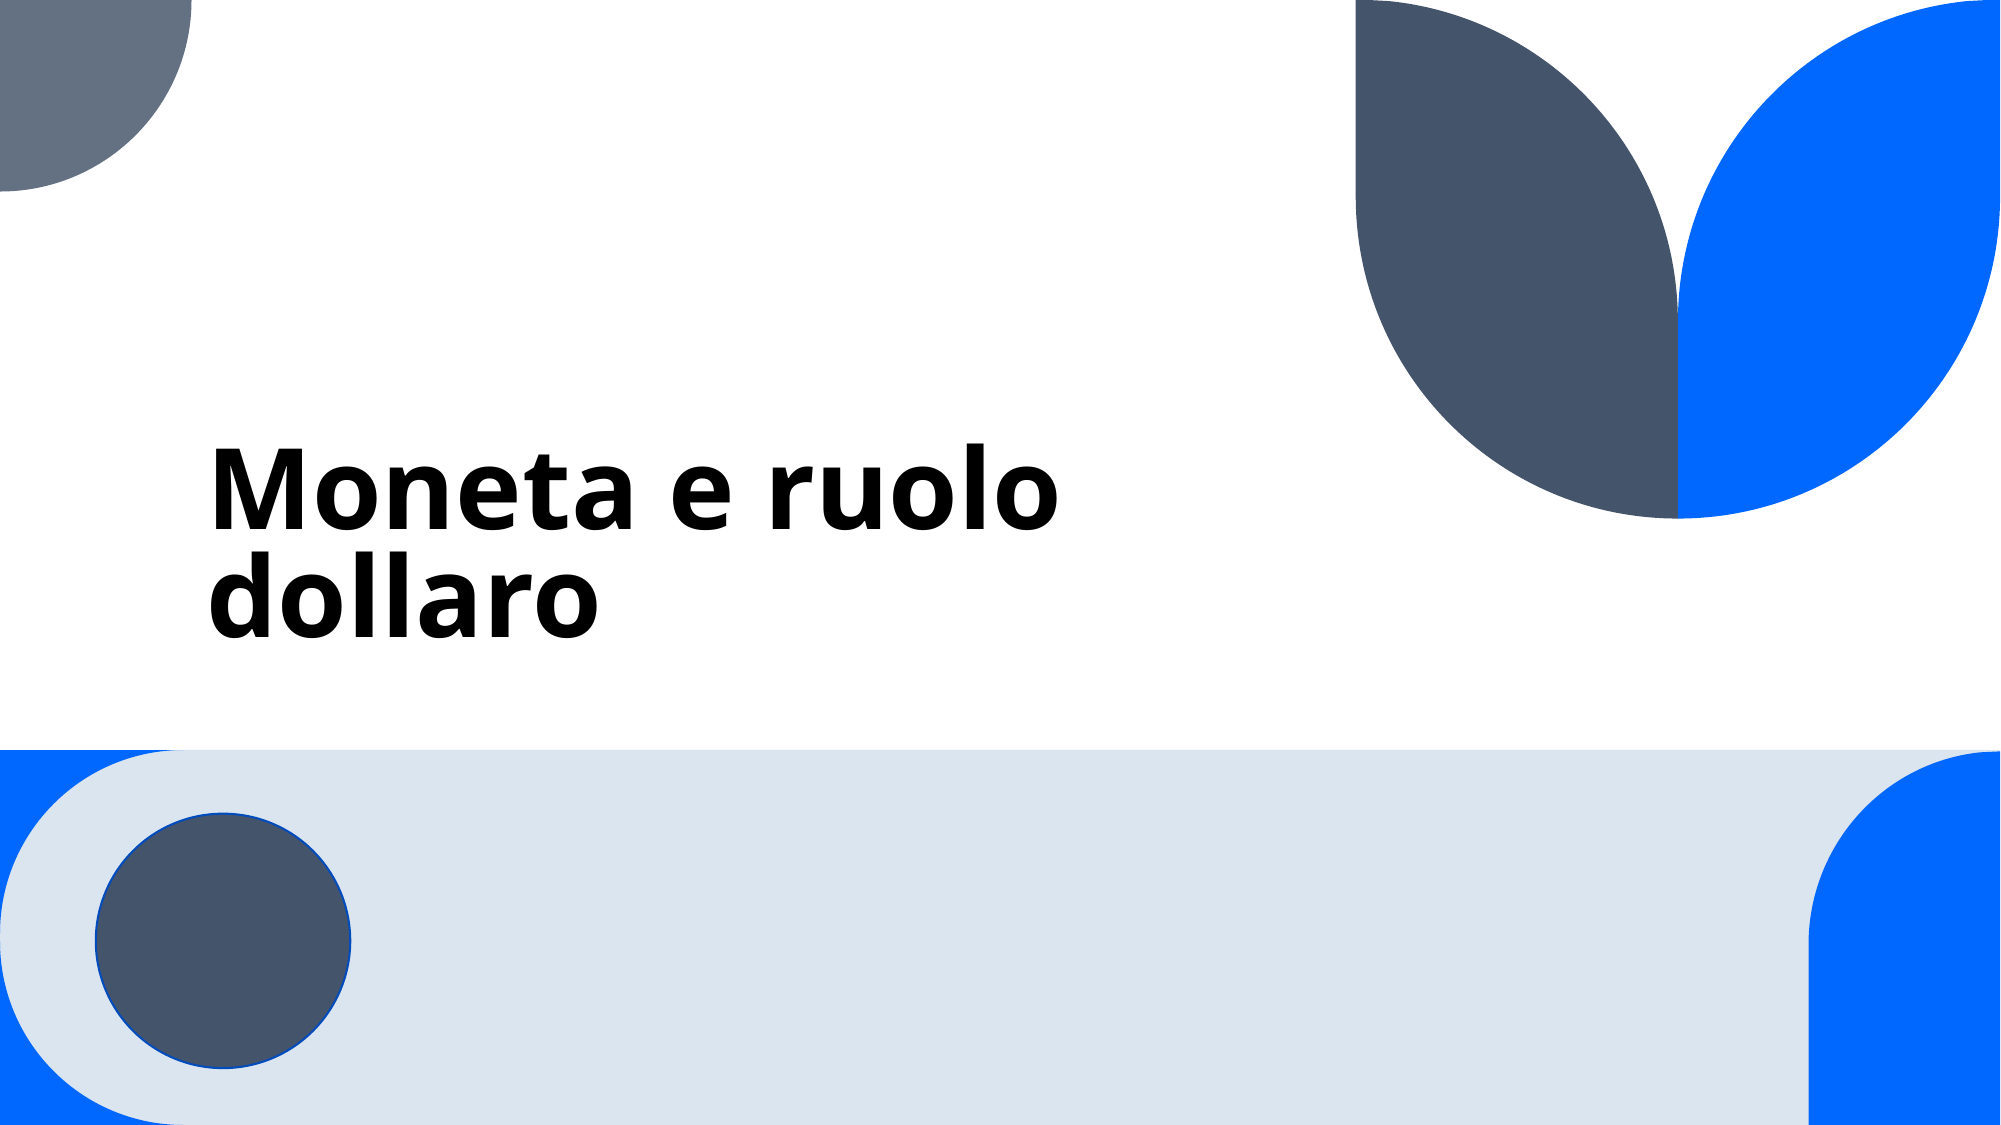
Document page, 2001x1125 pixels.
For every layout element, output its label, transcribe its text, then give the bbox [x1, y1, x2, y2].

title Moneta e ruolo dollaro [191, 38, 1356, 667]
